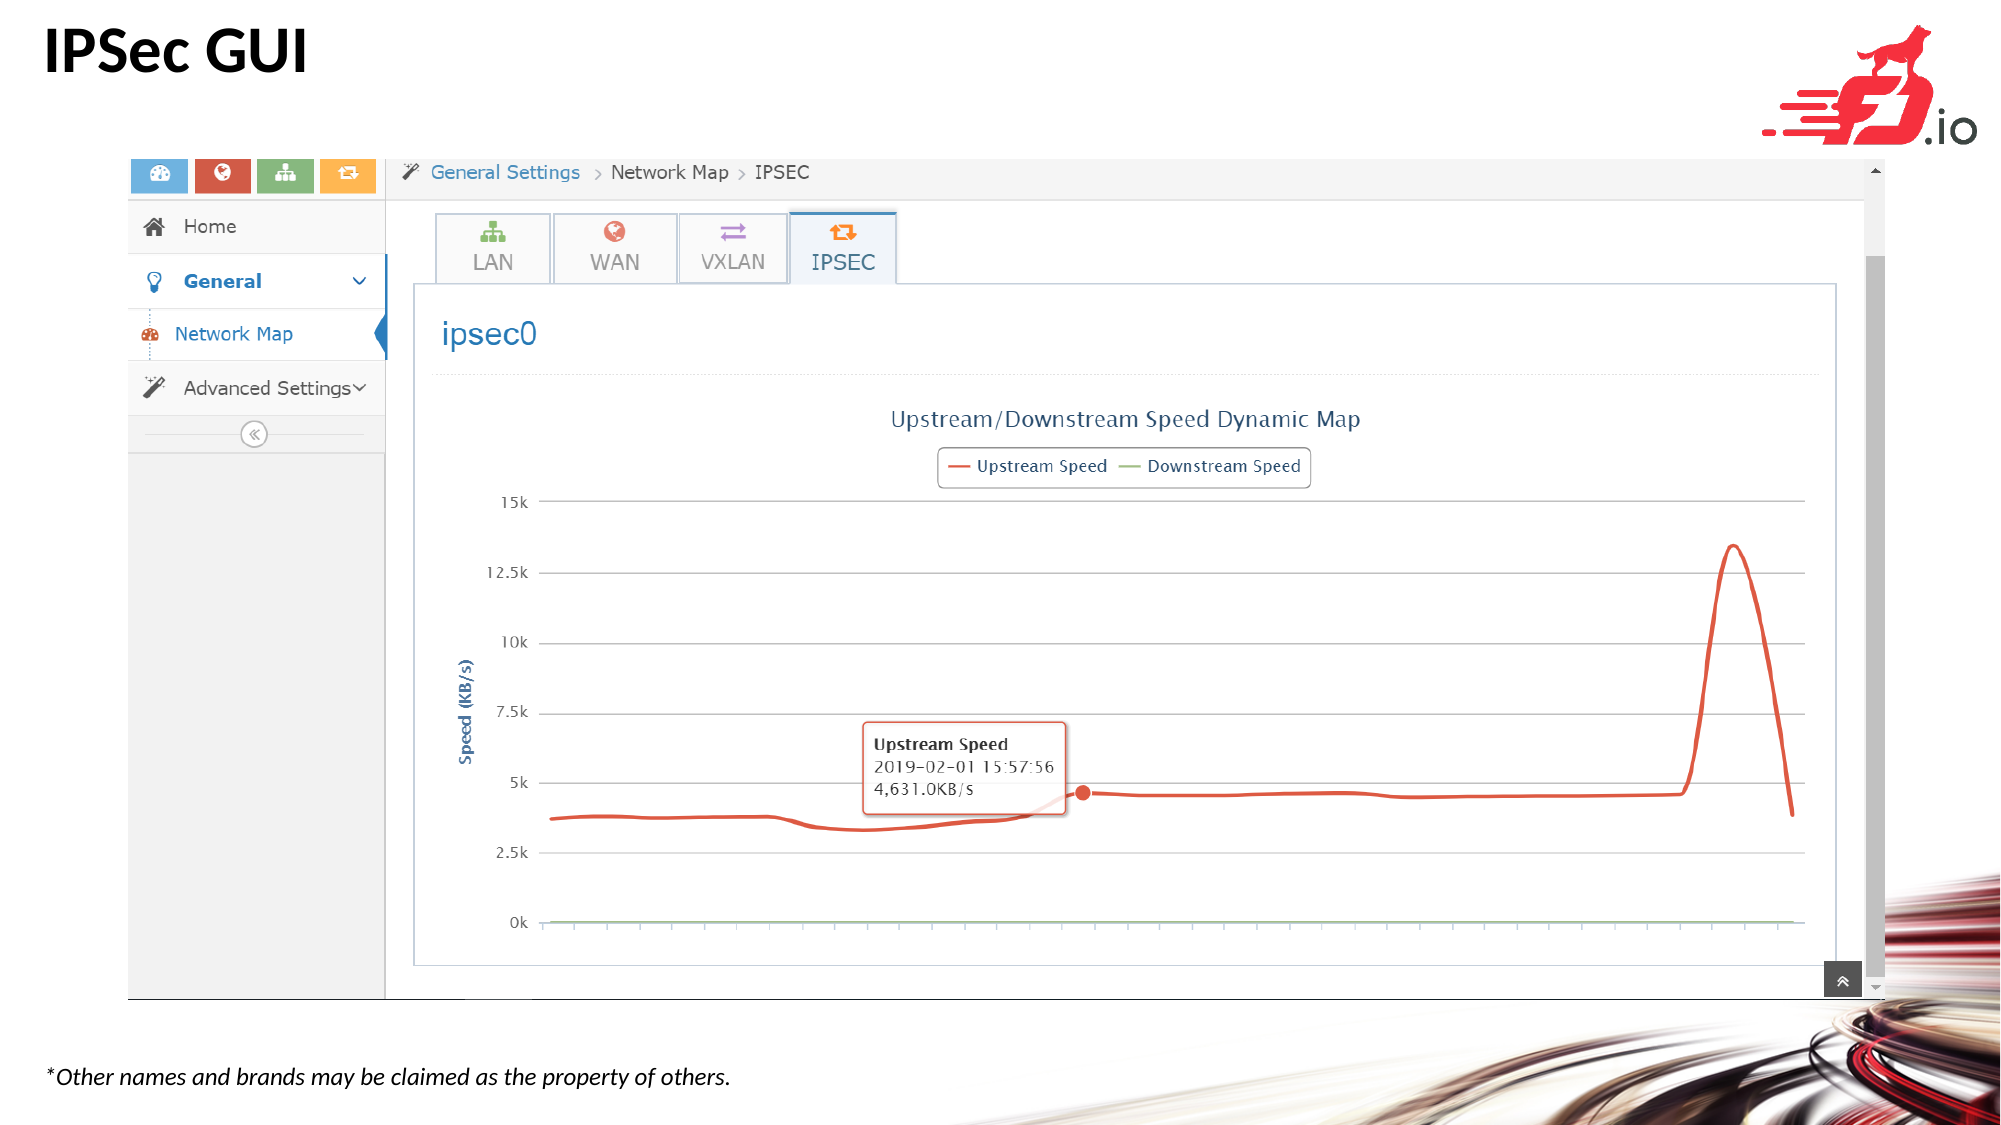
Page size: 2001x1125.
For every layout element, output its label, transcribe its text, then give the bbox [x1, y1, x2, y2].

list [128, 159, 1885, 1000]
picture [0, 0, 2001, 1125]
text_box *Other names and brands may be claimed as the property of others. [29, 1052, 1029, 1098]
text_box IPSec GUI [28, 8, 1657, 95]
